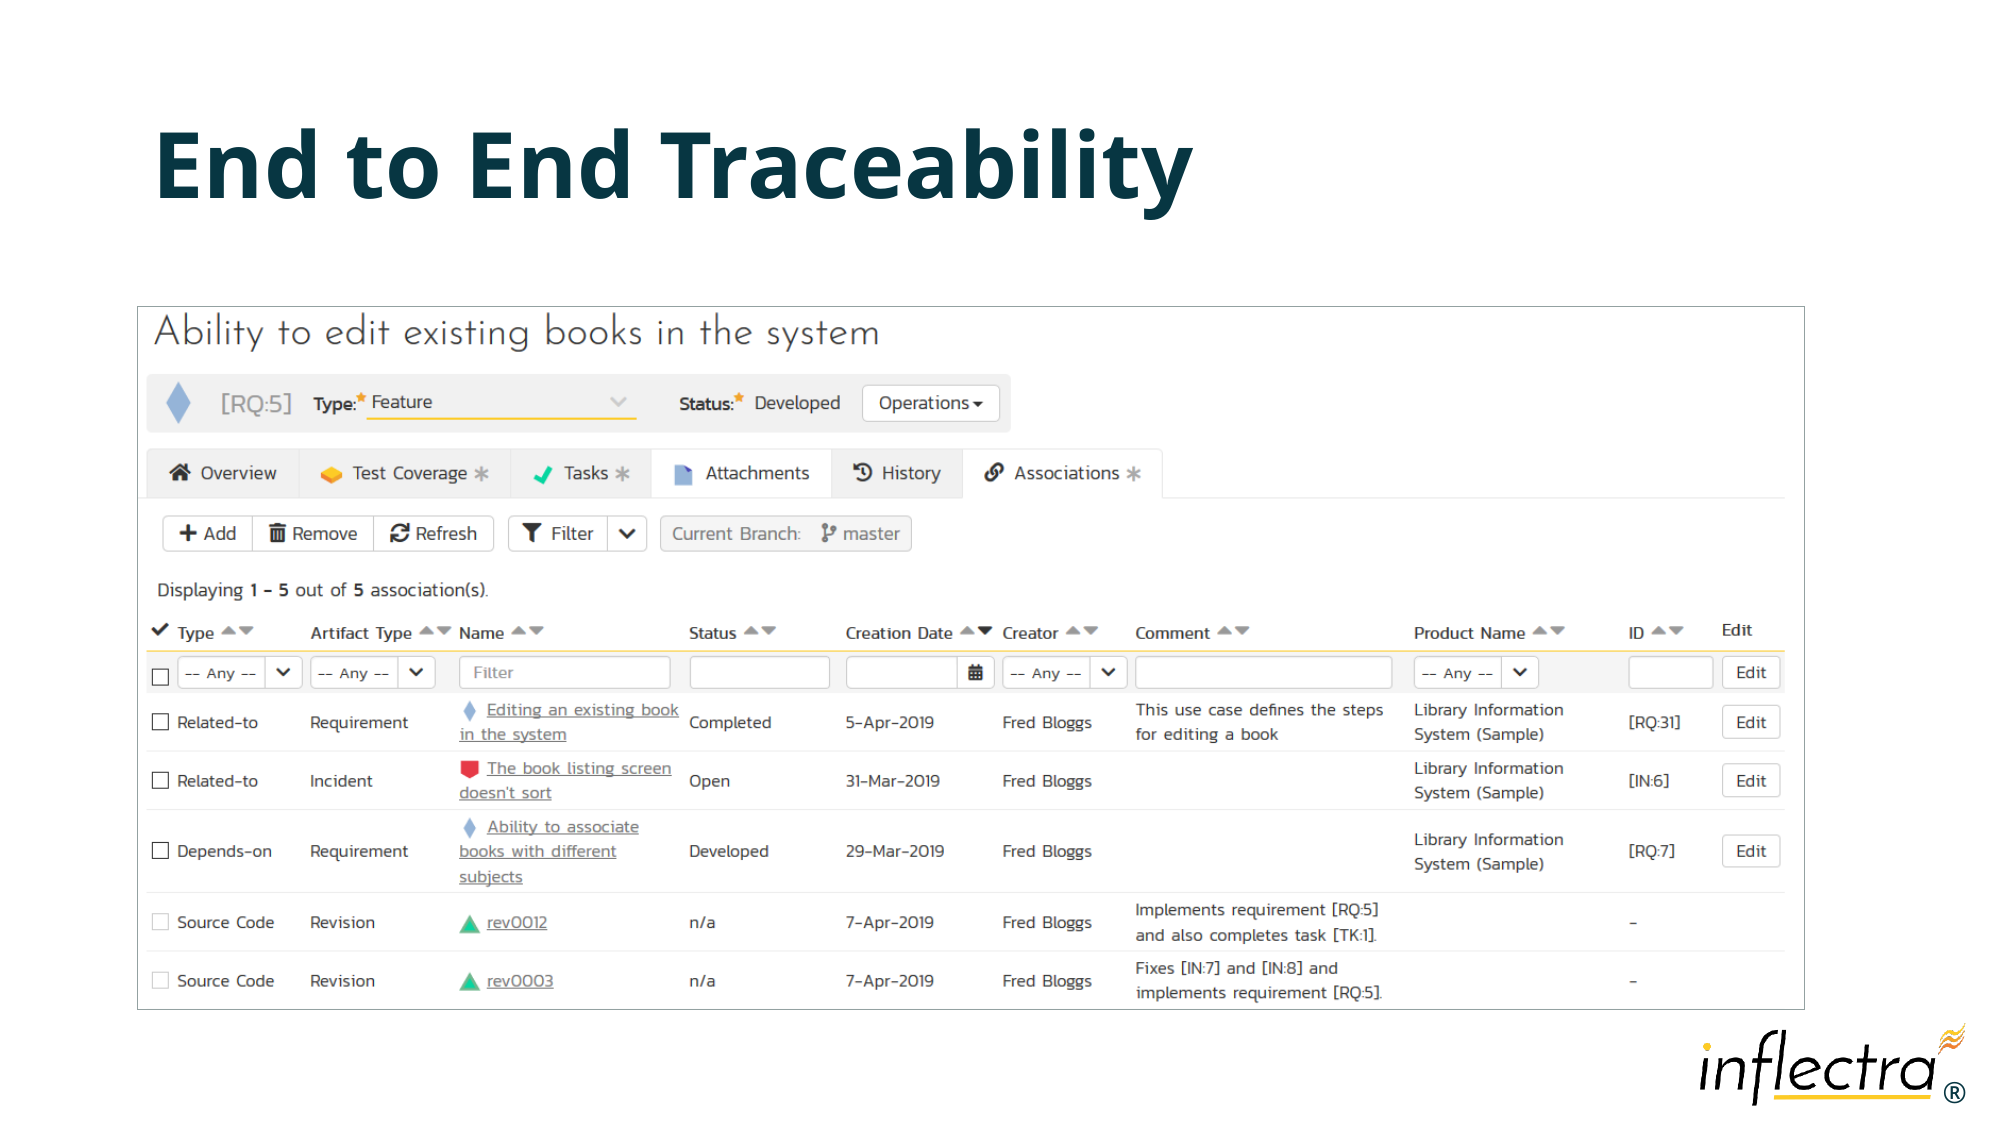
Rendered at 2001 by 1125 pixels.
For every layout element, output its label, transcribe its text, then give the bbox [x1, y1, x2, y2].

picture [1692, 1017, 1971, 1112]
picture [137, 306, 1805, 1010]
title End to End Traceability [137, 59, 1863, 278]
